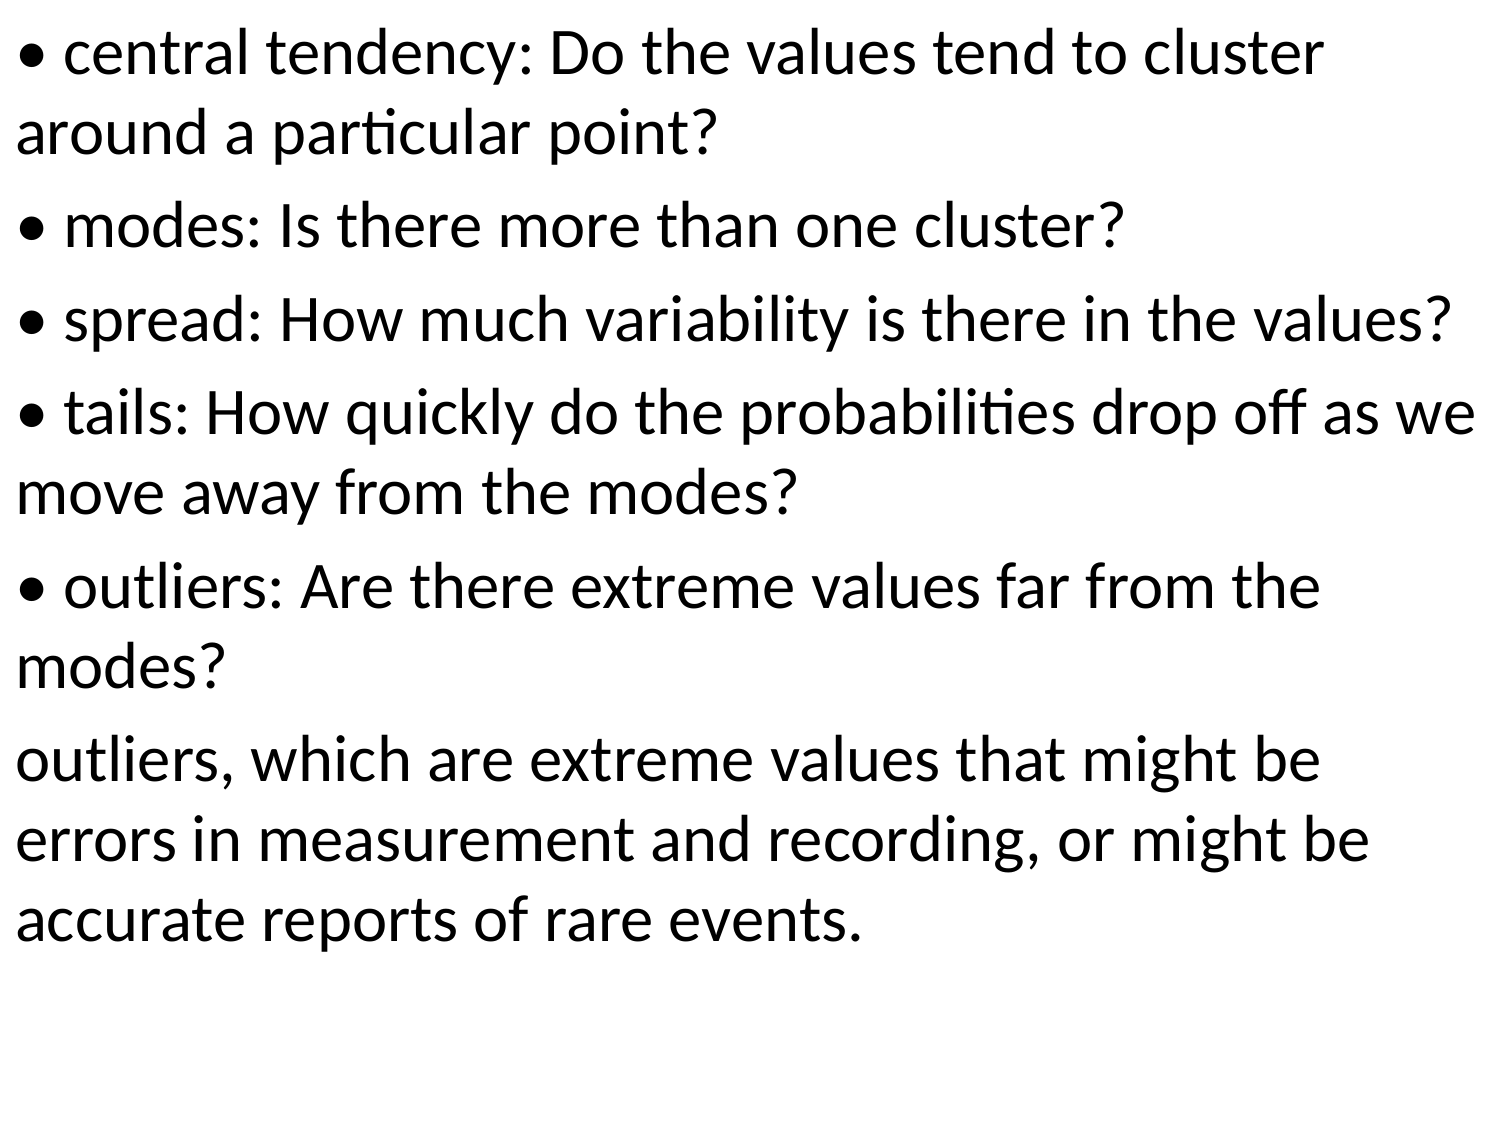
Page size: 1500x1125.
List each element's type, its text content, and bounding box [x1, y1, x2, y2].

list • central tendency: Do the values tend to cluster around a particular point? • modes: Is there more than one cluster? • spread: How much variability is there in the values? • tails: How quickly do the probabilities drop off as we move away from the modes? • outliers: Are there extreme values far from the modes? outliers, which are extreme values that might be errors in measurement and recording, or might be accurate reports of rare events. [0, 0, 1500, 1125]
